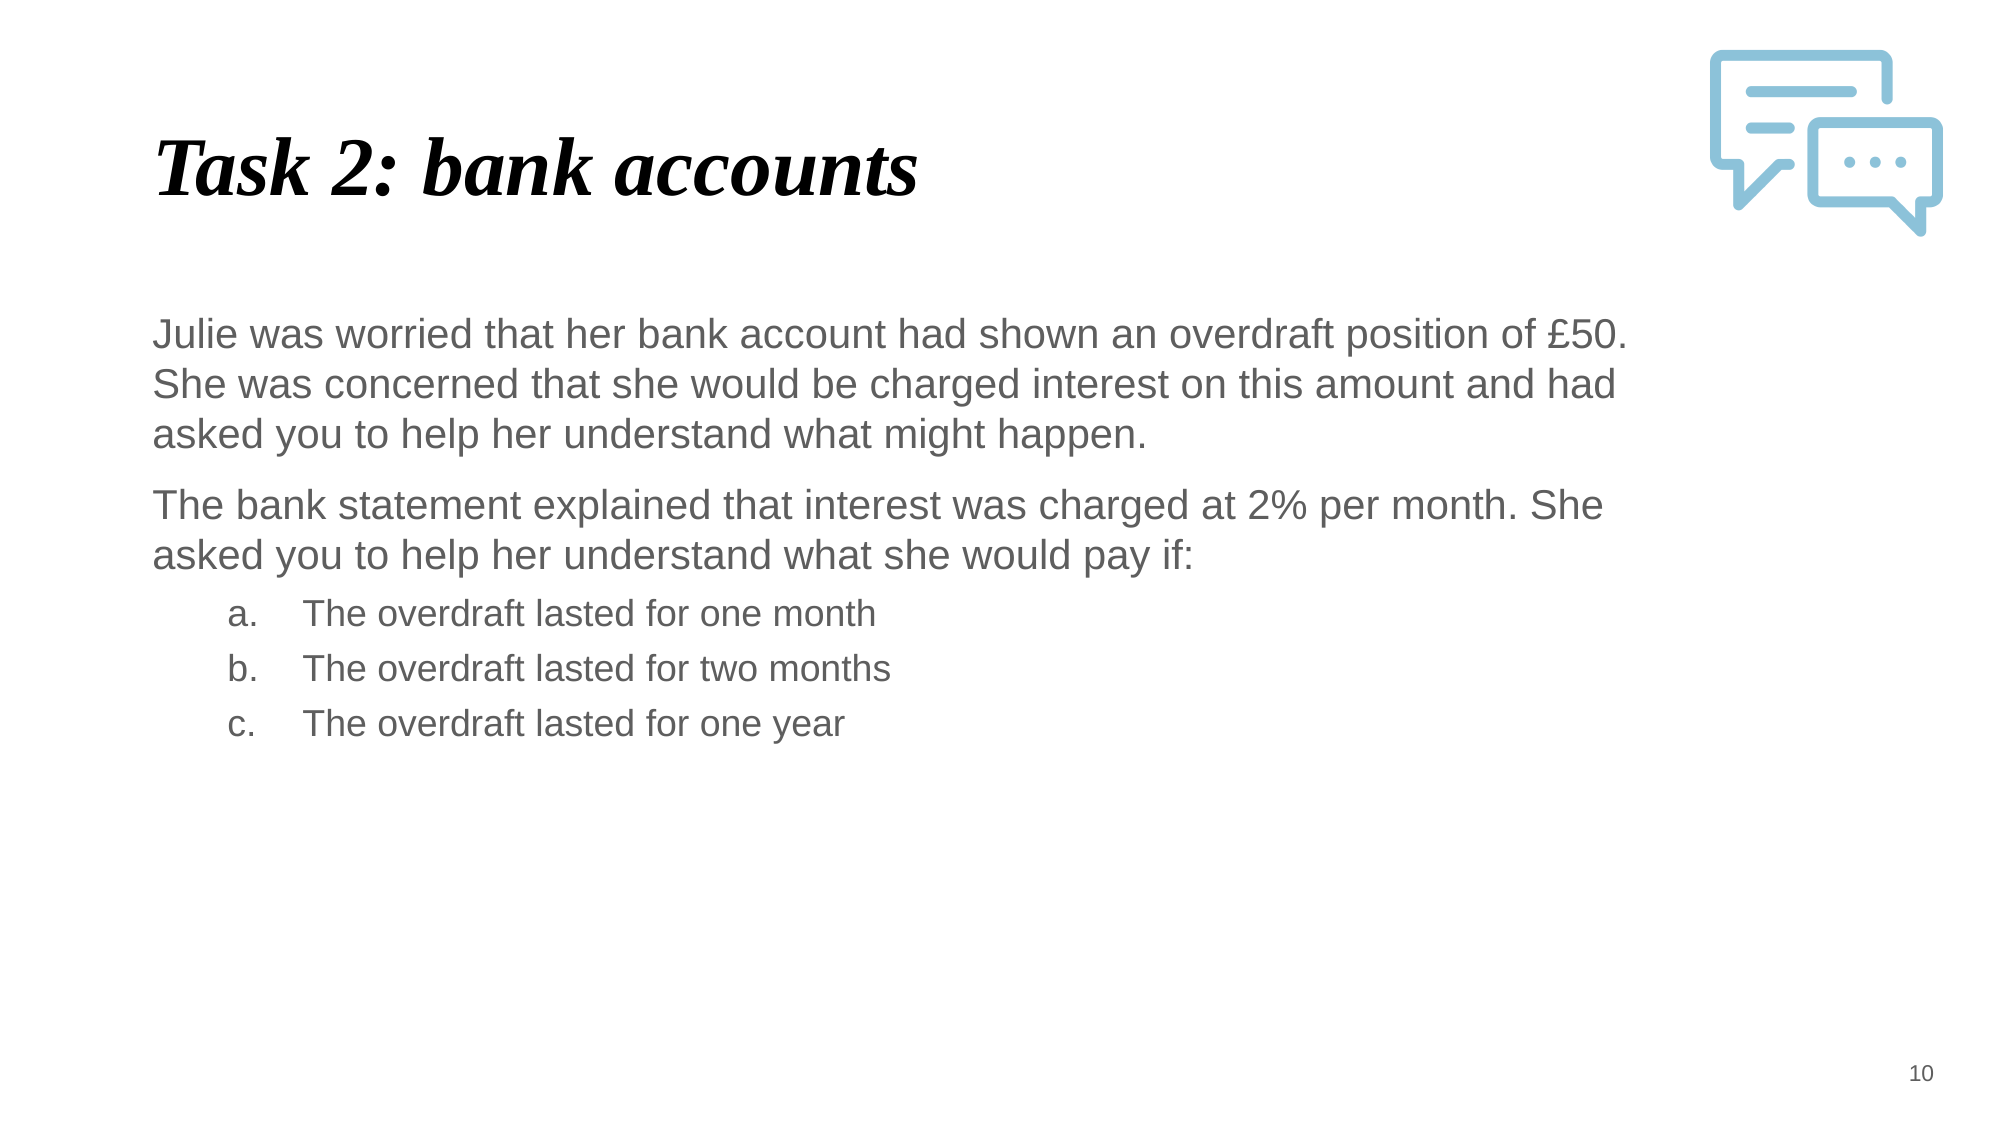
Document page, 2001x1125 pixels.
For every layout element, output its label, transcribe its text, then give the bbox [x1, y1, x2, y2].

title Task 2: bank accounts [137, 59, 1660, 278]
picture [1660, 0, 1993, 310]
list Julie was worried that her bank account had shown an overdraft position of £50. She was concerned that she would be charged interest on this amount and had asked you to help her understand what might happen. The bank statement explained that interest was charged at 2% per month. She asked you to help her understand what she would pay if: The overdraft lasted for one month The overdraft lasted for two months The overdraft lasted for one year [137, 299, 1696, 1014]
